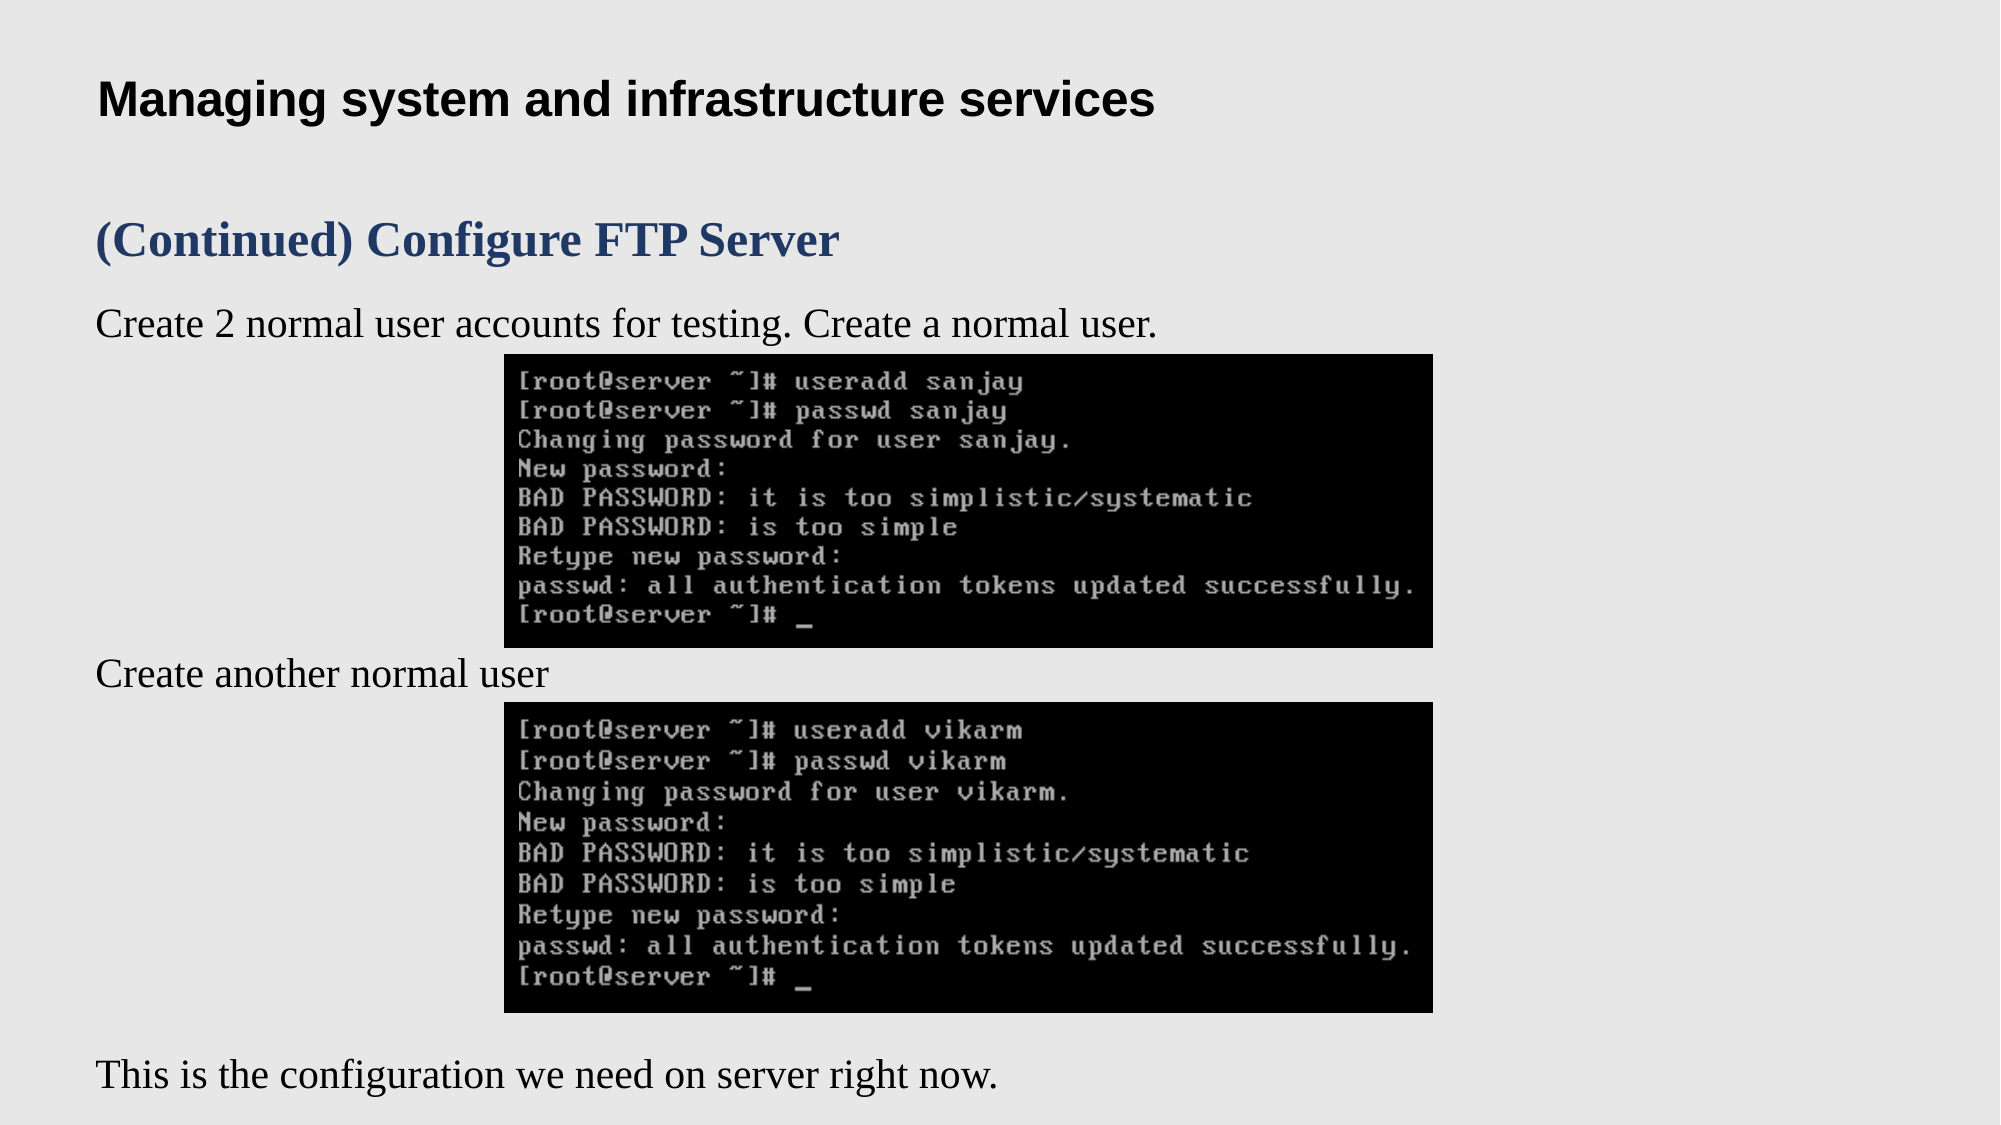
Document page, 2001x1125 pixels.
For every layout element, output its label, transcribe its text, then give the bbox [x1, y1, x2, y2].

text_box (Continued) Configure FTP Server Create 2 normal user accounts for testing. Create a normal user. Create another normal user This is the configuration we need on server right now. [80, 198, 2000, 1104]
text_box Managing system and infrastructure services [82, 59, 1764, 134]
picture [518, 716, 1419, 999]
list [518, 368, 1419, 634]
